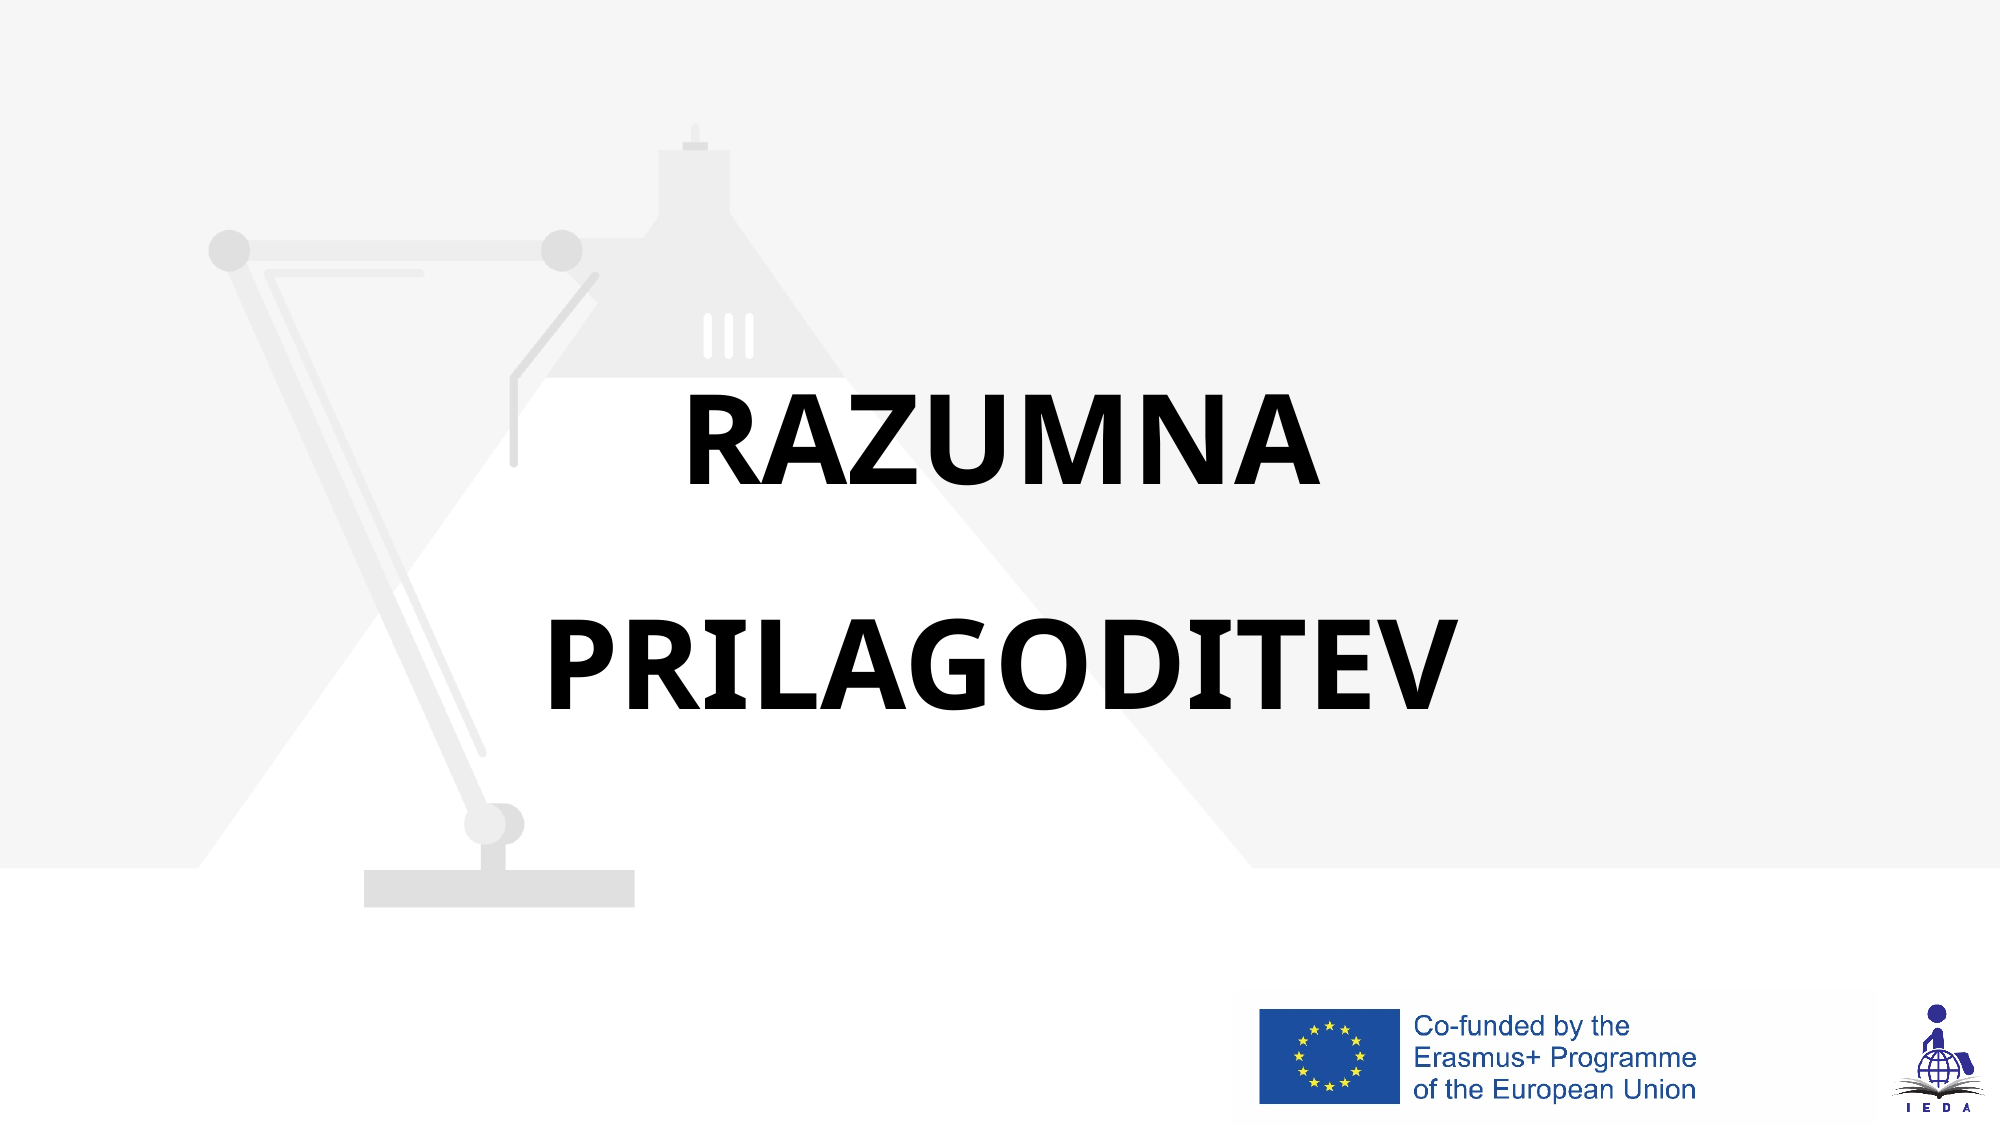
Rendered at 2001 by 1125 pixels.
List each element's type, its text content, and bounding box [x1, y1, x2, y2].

title RAZUMNA PRILAGODITEV [249, 155, 1750, 742]
picture [1231, 989, 2000, 1125]
